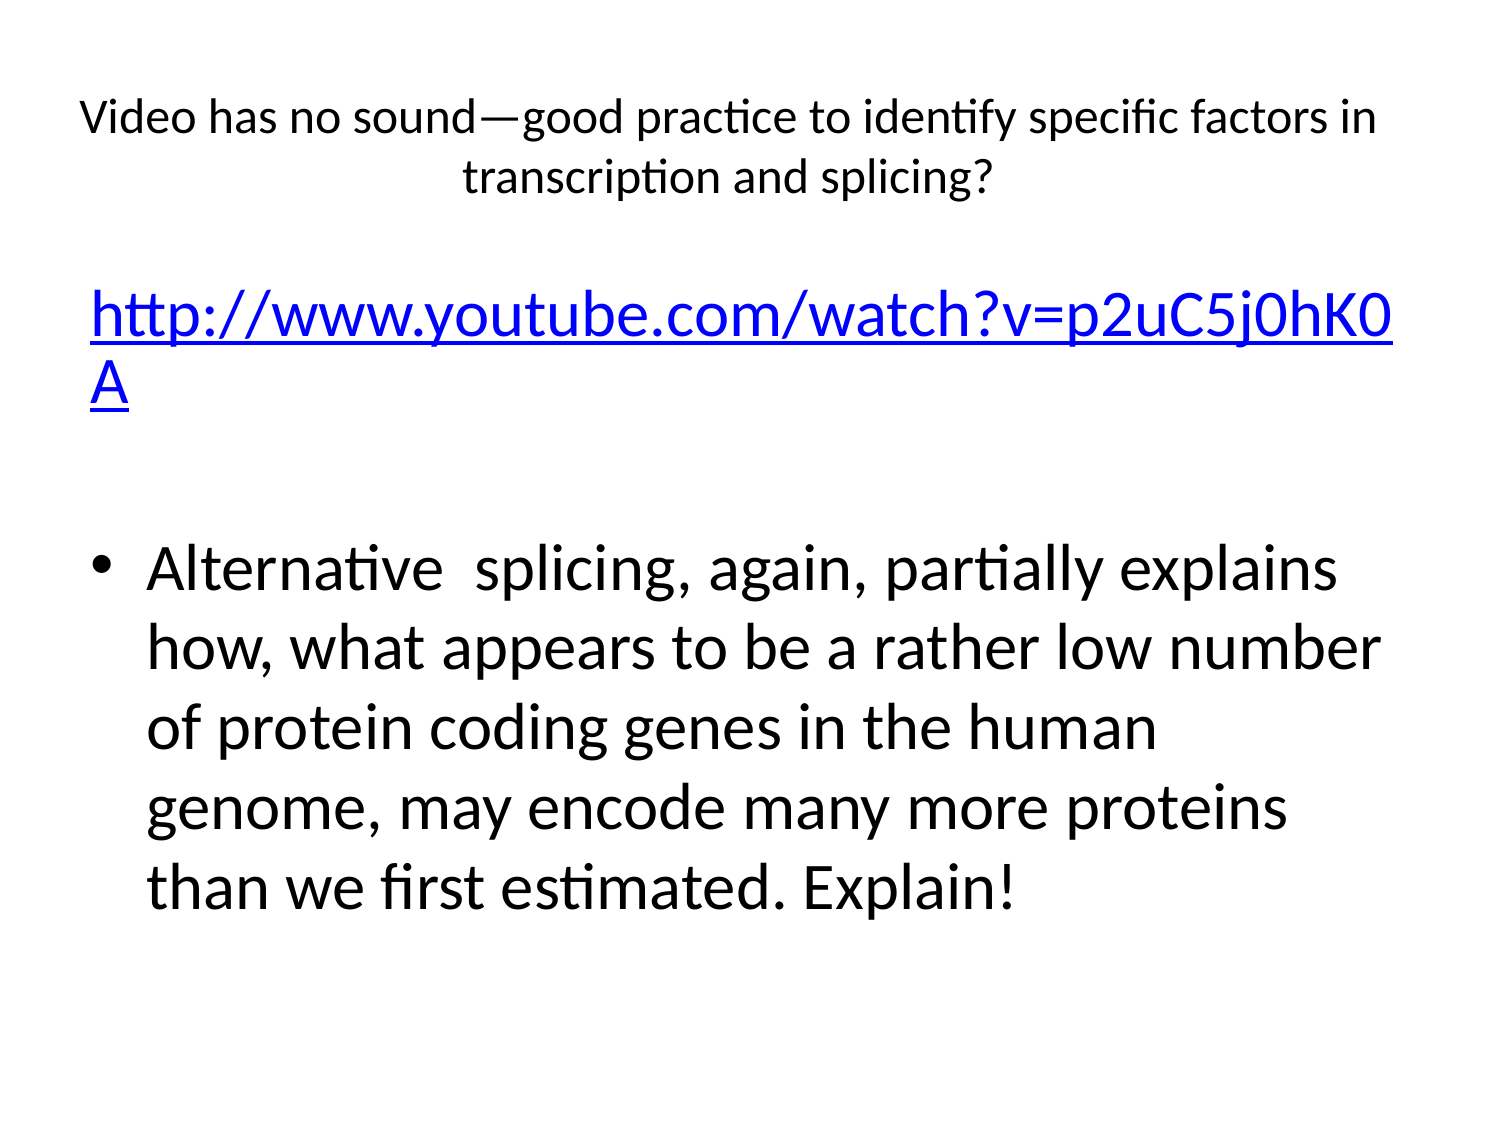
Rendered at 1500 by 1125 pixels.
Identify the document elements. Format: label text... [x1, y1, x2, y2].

title Video has no sound—good practice to identify specific factors in transcription and splicing? [53, 49, 1404, 238]
list http://www.youtube.com/watch?v=p2uC5j0hK0A Alternative splicing, again, partially explains how, what appears to be a rather low number of protein coding genes in the human genome, may encode many more proteins than we first estimated. Explain! [75, 262, 1425, 1005]
